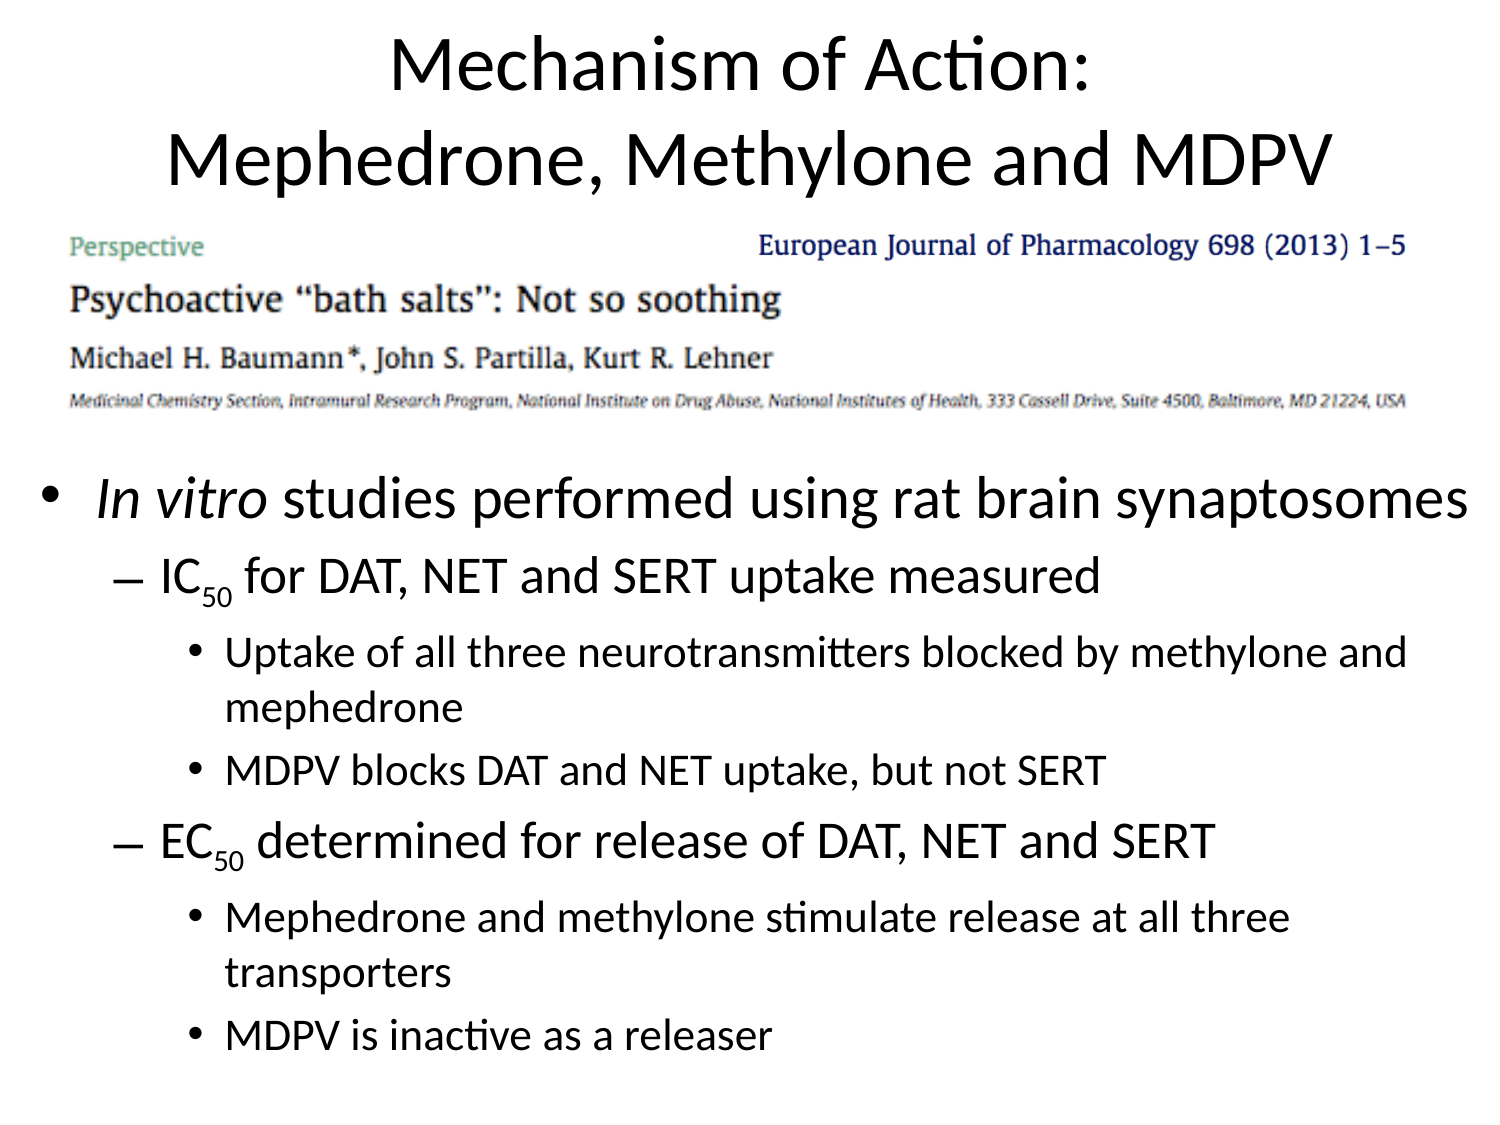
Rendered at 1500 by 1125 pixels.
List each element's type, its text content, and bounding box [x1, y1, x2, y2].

list In vitro studies performed using rat brain synaptosomes IC50 for DAT, NET and SERT uptake measured Uptake of all three neurotransmitters blocked by methylone and mephedrone MDPV blocks DAT and NET uptake, but not SERT EC50 determined for release of DAT, NET and SERT Mephedrone and methylone stimulate release at all three transporters MDPV is inactive as a releaser [24, 450, 1488, 1125]
title Mechanism of Action: Mephedrone, Methylone and MDPV [75, 12, 1425, 200]
picture [57, 212, 1443, 426]
